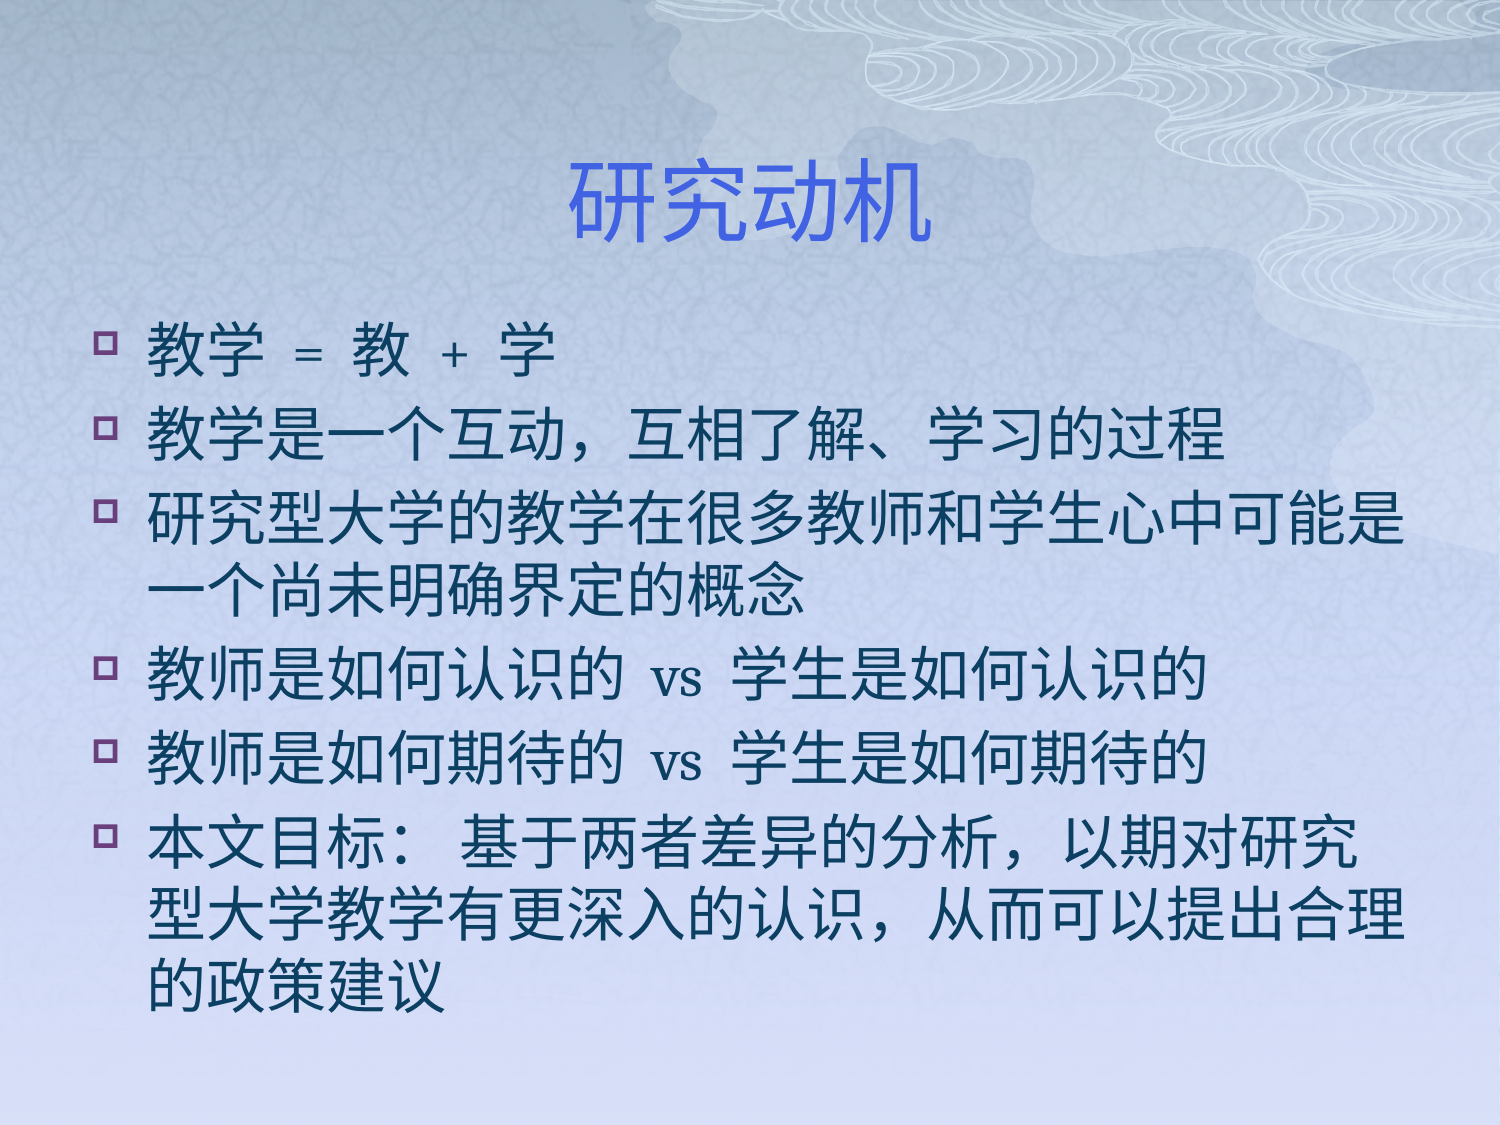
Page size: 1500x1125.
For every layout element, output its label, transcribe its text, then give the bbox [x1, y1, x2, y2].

list 教学 = 教 + 学 教学是一个互动，互相了解、学习的过程 研究型大学的教学在很多教师和学生心中可能是一个尚未明确界定的概念 教师是如何认识的 vs 学生是如何认识的 教师是如何期待的 vs 学生是如何期待的 本文目标： 基于两者差异的分析，以期对研究型大学教学有更深入的认识，从而可以提出合理的政策建议 [76, 304, 1430, 1032]
title 研究动机 [75, 105, 1425, 293]
